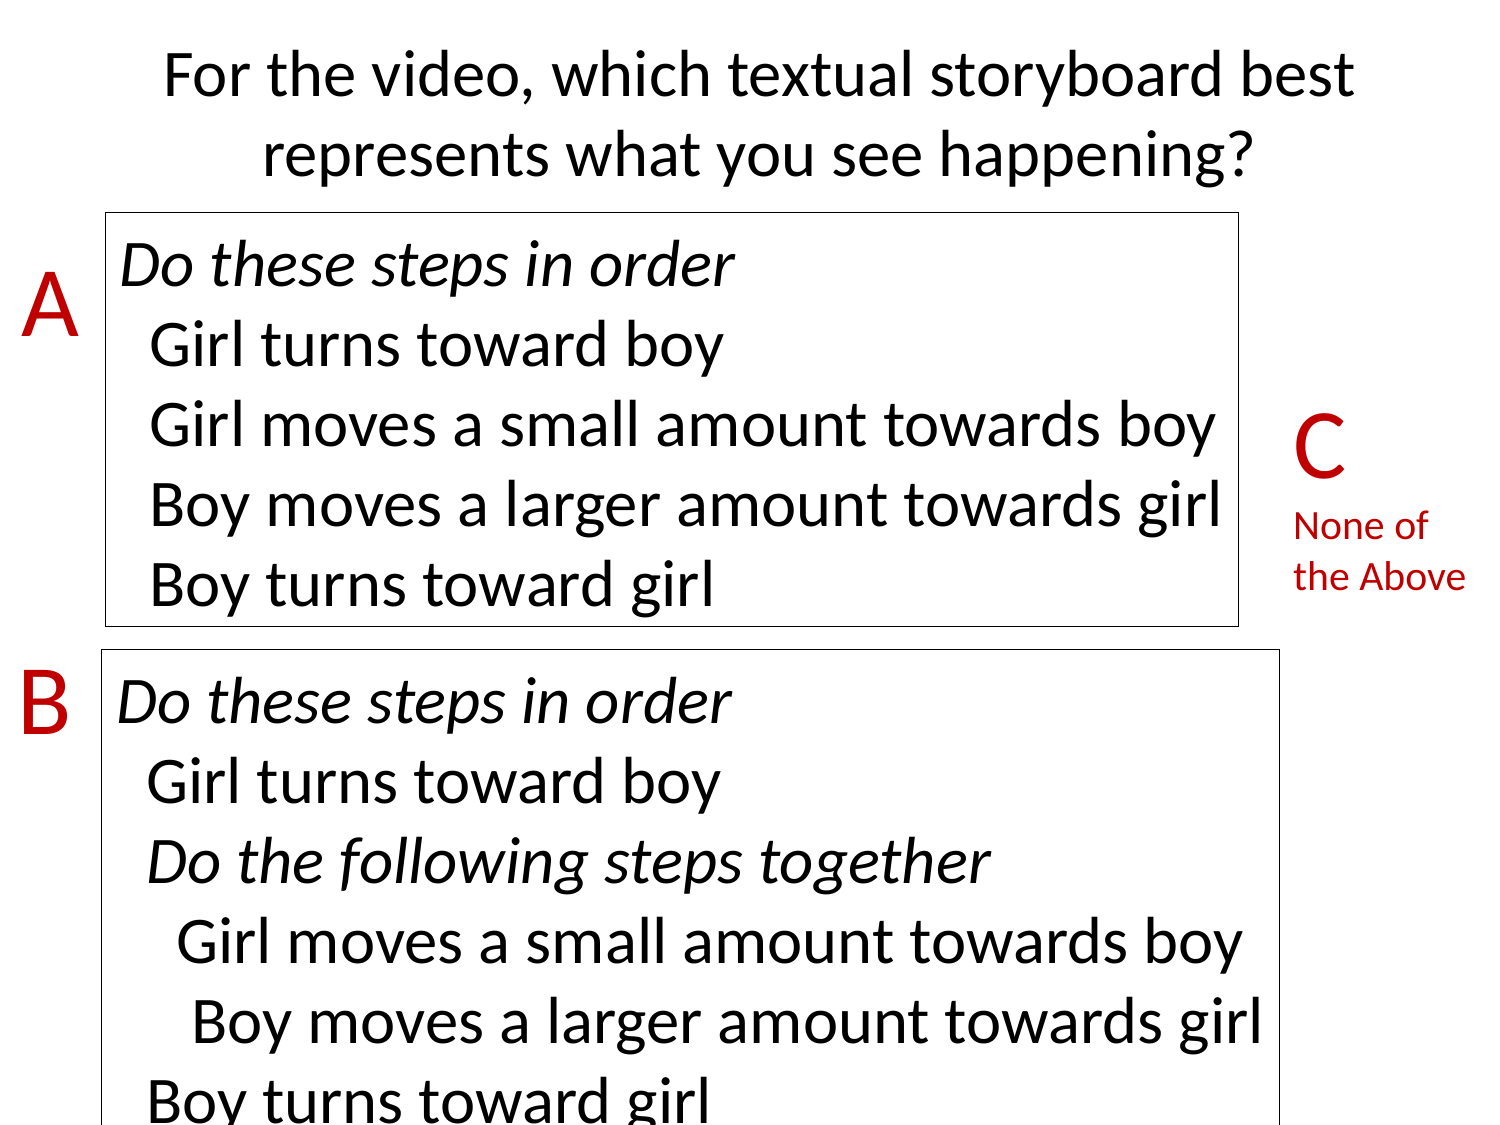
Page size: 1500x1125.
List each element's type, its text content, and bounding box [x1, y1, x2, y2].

title For the video, which textual storyboard best represents what you see happening? [84, 16, 1435, 204]
text_box C None of the Above [1278, 371, 1500, 606]
text_box A [6, 228, 95, 364]
text_box Do these steps in order Girl turns toward boy Girl moves a small amount towards boy Boy moves a larger amount towards girl Boy turns toward girl [105, 212, 1239, 627]
text_box Do these steps in order Girl turns toward boy Do the following steps together Girl moves a small amount towards boy Boy moves a larger amount towards girl Boy turns toward girl [101, 649, 1280, 1125]
text_box B [2, 626, 87, 762]
